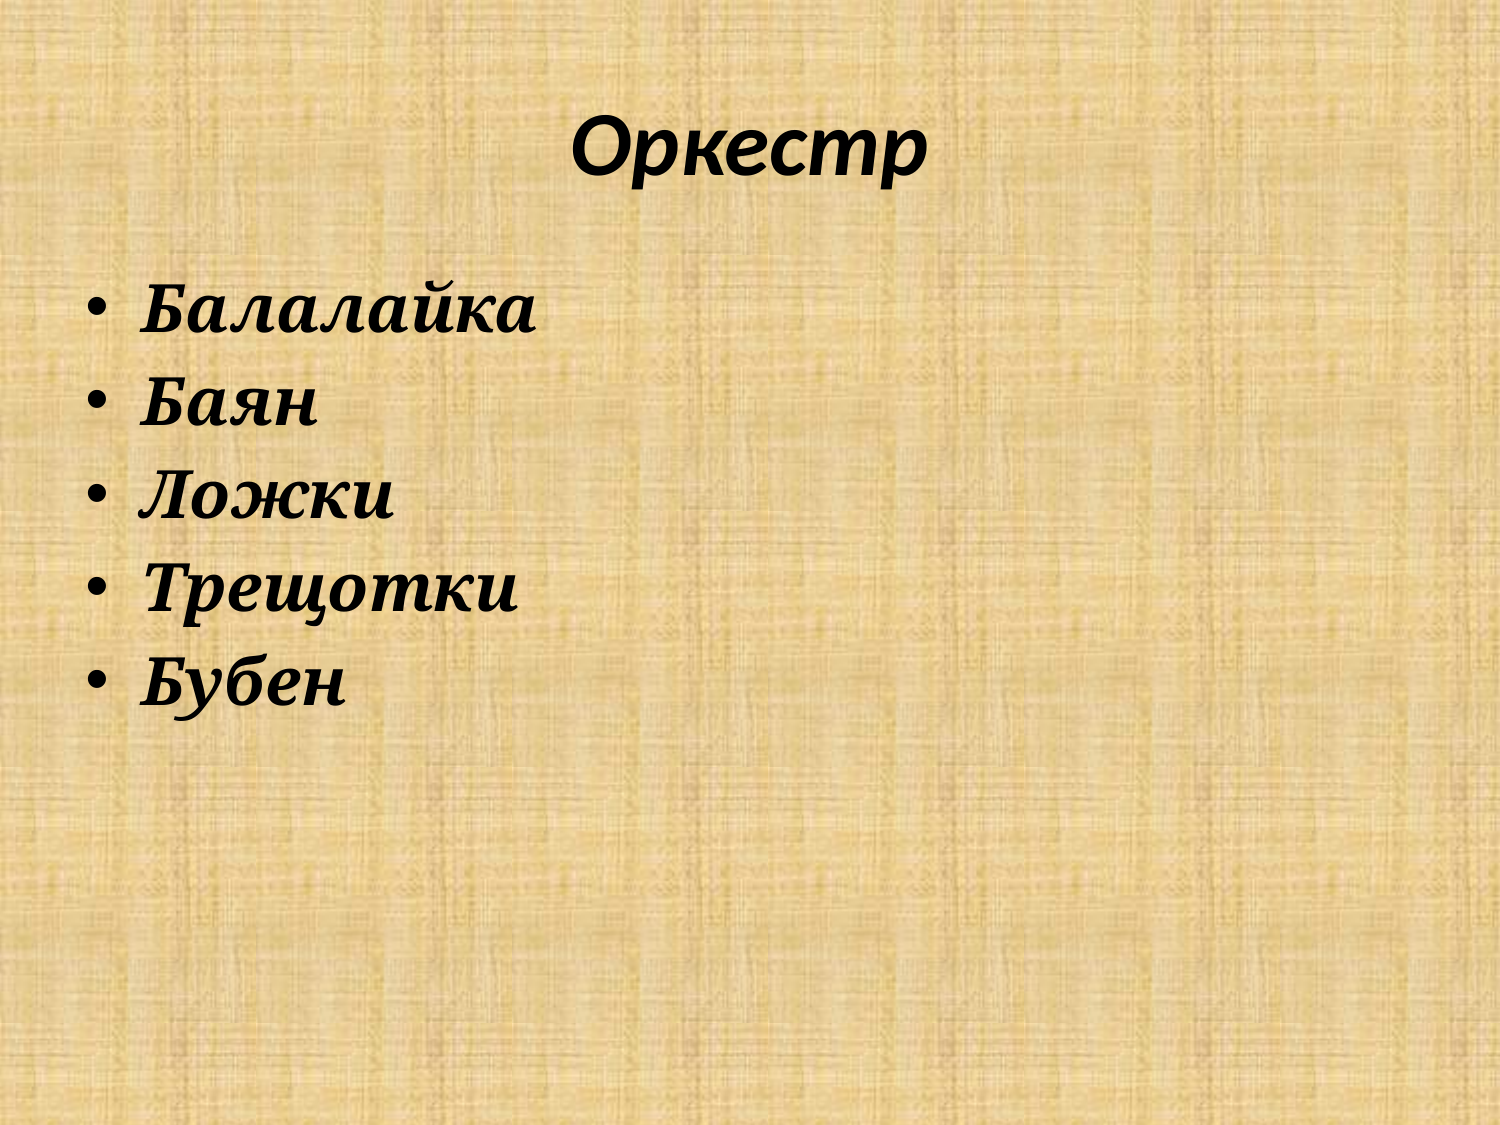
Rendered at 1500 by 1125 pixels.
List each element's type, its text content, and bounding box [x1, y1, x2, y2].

title Оркестр [75, 45, 1425, 233]
picture [0, 0, 1500, 1125]
list Балалайка Баян Ложки Трещотки Бубен [70, 257, 1421, 1001]
